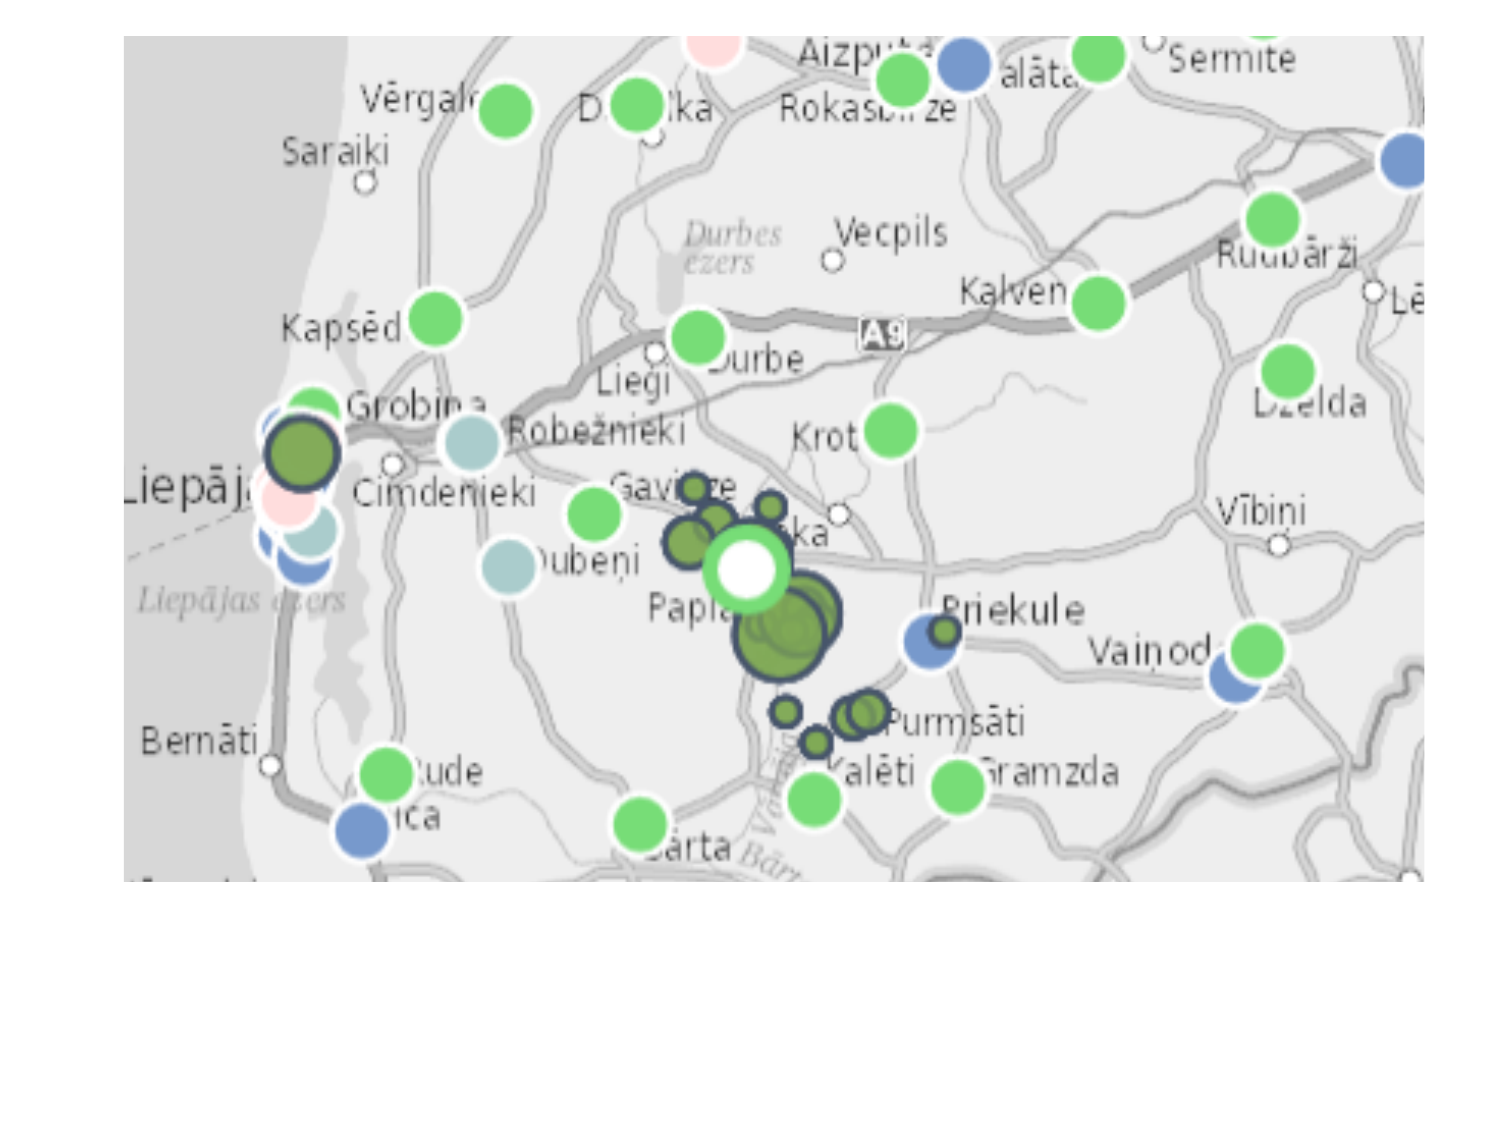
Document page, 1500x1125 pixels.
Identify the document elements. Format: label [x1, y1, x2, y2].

picture [123, 36, 1425, 882]
